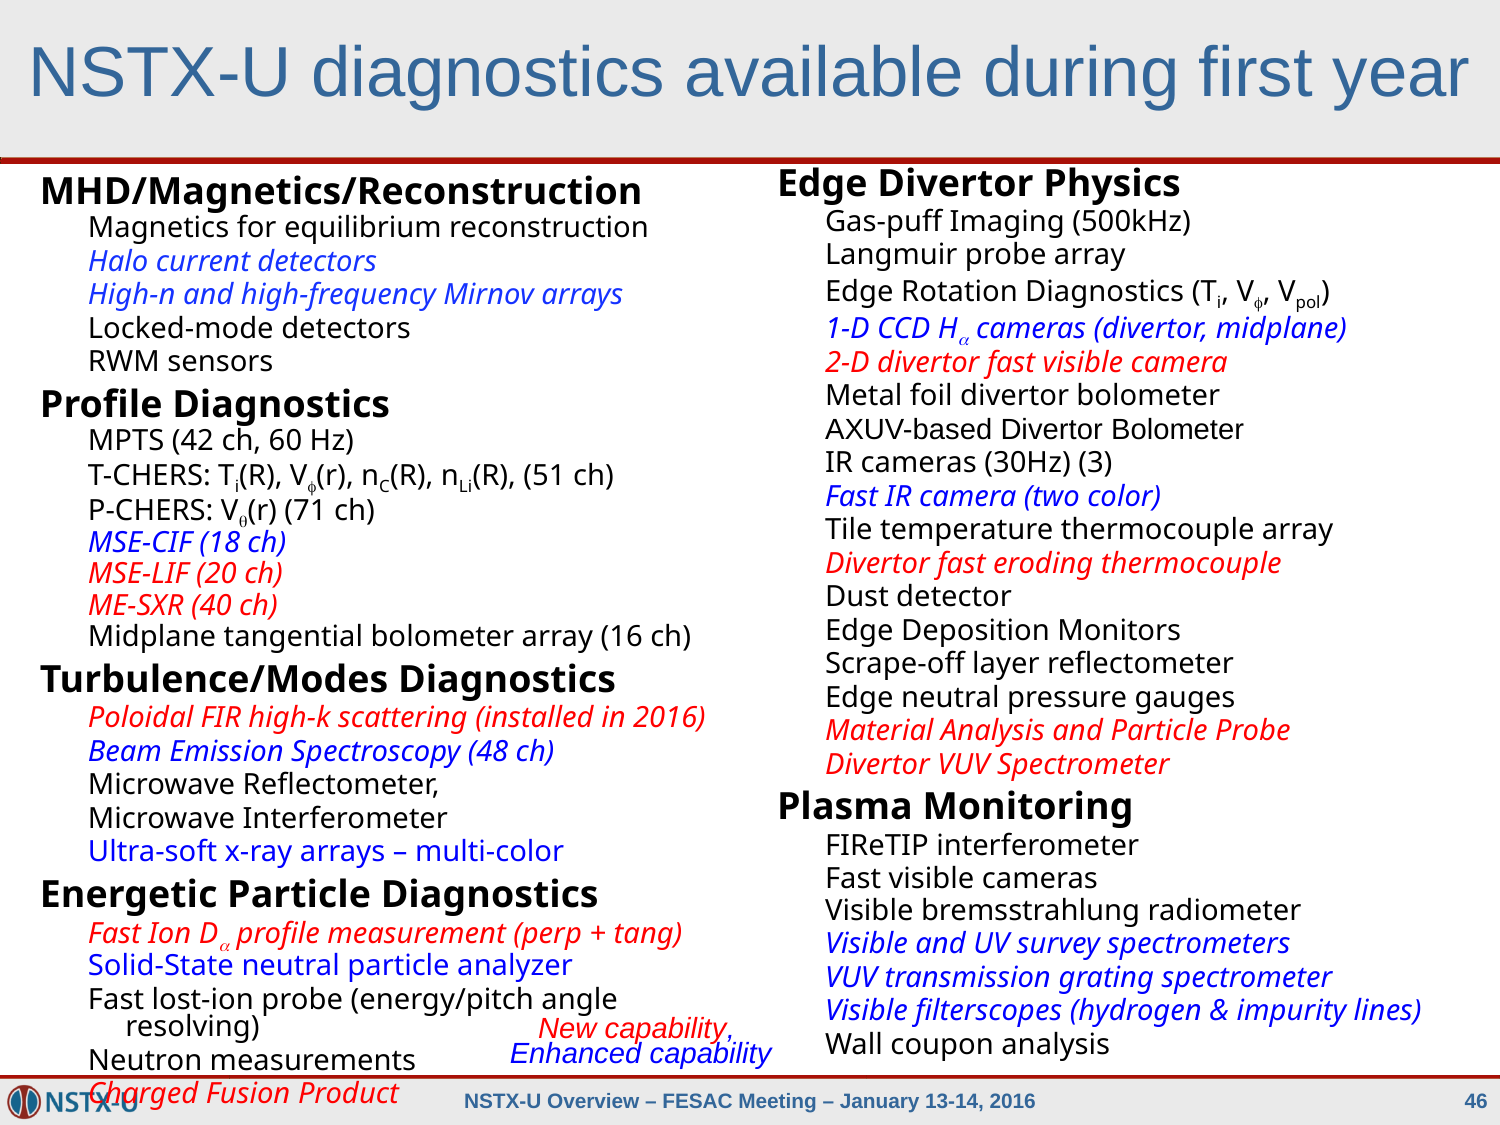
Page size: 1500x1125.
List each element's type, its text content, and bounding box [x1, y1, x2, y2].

text_box New capability, Enhanced capability [494, 1012, 787, 1077]
picture [0, 0, 1500, 50]
text_box MHD/Magnetics/Reconstruction Magnetics for equilibrium reconstruction Halo current detectors High-n and high-frequency Mirnov arrays Locked-mode detectors RWM sensors Profile Diagnostics MPTS (42 ch, 60 Hz) T-CHERS: Ti(R), V(r), nC(R), nLi(R), (51 ch) P-CHERS: V(r) (71 ch) MSE-CIF (18 ch) MSE-LIF (20 ch) ME-SXR (40 ch) Midplane tangential bolometer array (16 ch) Turbulence/Modes Diagnostics Poloidal FIR high-k scattering (installed in 2016) Beam Emission Spectroscopy (48 ch) Microwave Reflectometer, Microwave Interferometer Ultra-soft x-ray arrays – multi-color Energetic Particle Diagnostics Fast Ion D profile measurement (perp + tang) Solid-State neutral particle analyzer Fast lost-ion probe (energy/pitch angle resolving) Neutron measurements Charged Fusion Product [40, 176, 734, 1109]
title NSTX-U diagnostics available during first year [0, 50, 1500, 238]
text_box Edge Divertor Physics Gas-puff Imaging (500kHz) Langmuir probe array Edge Rotation Diagnostics (Ti, V, Vpol) 1-D CCD H cameras (divertor, midplane) 2-D divertor fast visible camera Metal foil divertor bolometer AXUV-based Divertor Bolometer IR cameras (30Hz) (3) Fast IR camera (two color) Tile temperature thermocouple array Divertor fast eroding thermocouple Dust detector Edge Deposition Monitors Scrape-off layer reflectometer Edge neutral pressure gauges Material Analysis and Particle Probe Divertor VUV Spectrometer Plasma Monitoring FIReTIP interferometer Fast visible cameras Visible bremsstrahlung radiometer Visible and UV survey spectrometers VUV transmission grating spectrometer Visible filterscopes (hydrogen & impurity lines) Wall coupon analysis [777, 167, 1486, 1060]
picture [0, 1075, 1500, 1125]
